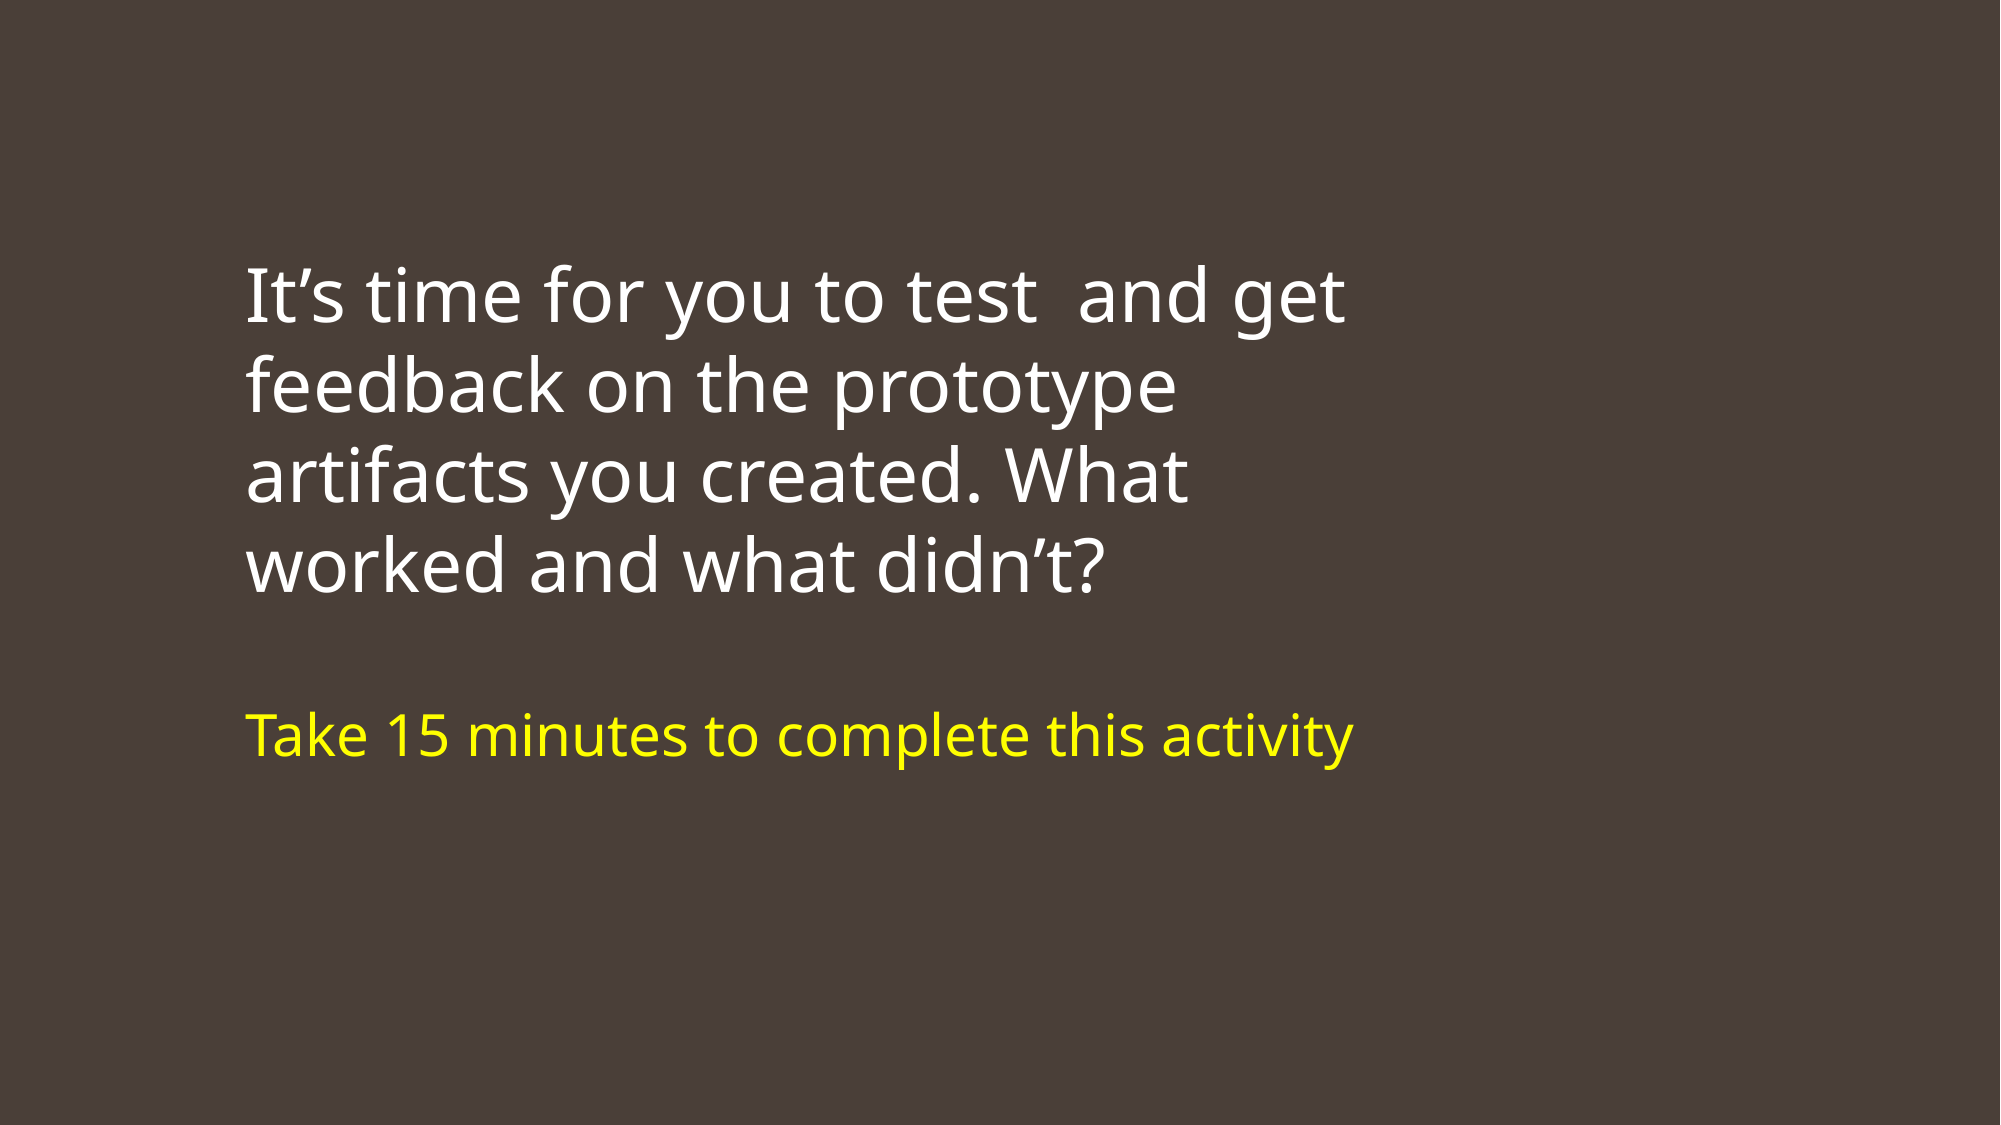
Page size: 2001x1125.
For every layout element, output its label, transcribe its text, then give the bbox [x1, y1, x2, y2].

text_box It’s time for you to test and get feedback on the prototype artifacts you created. What worked and what didn’t? Take 15 minutes to complete this activity [230, 240, 1408, 776]
